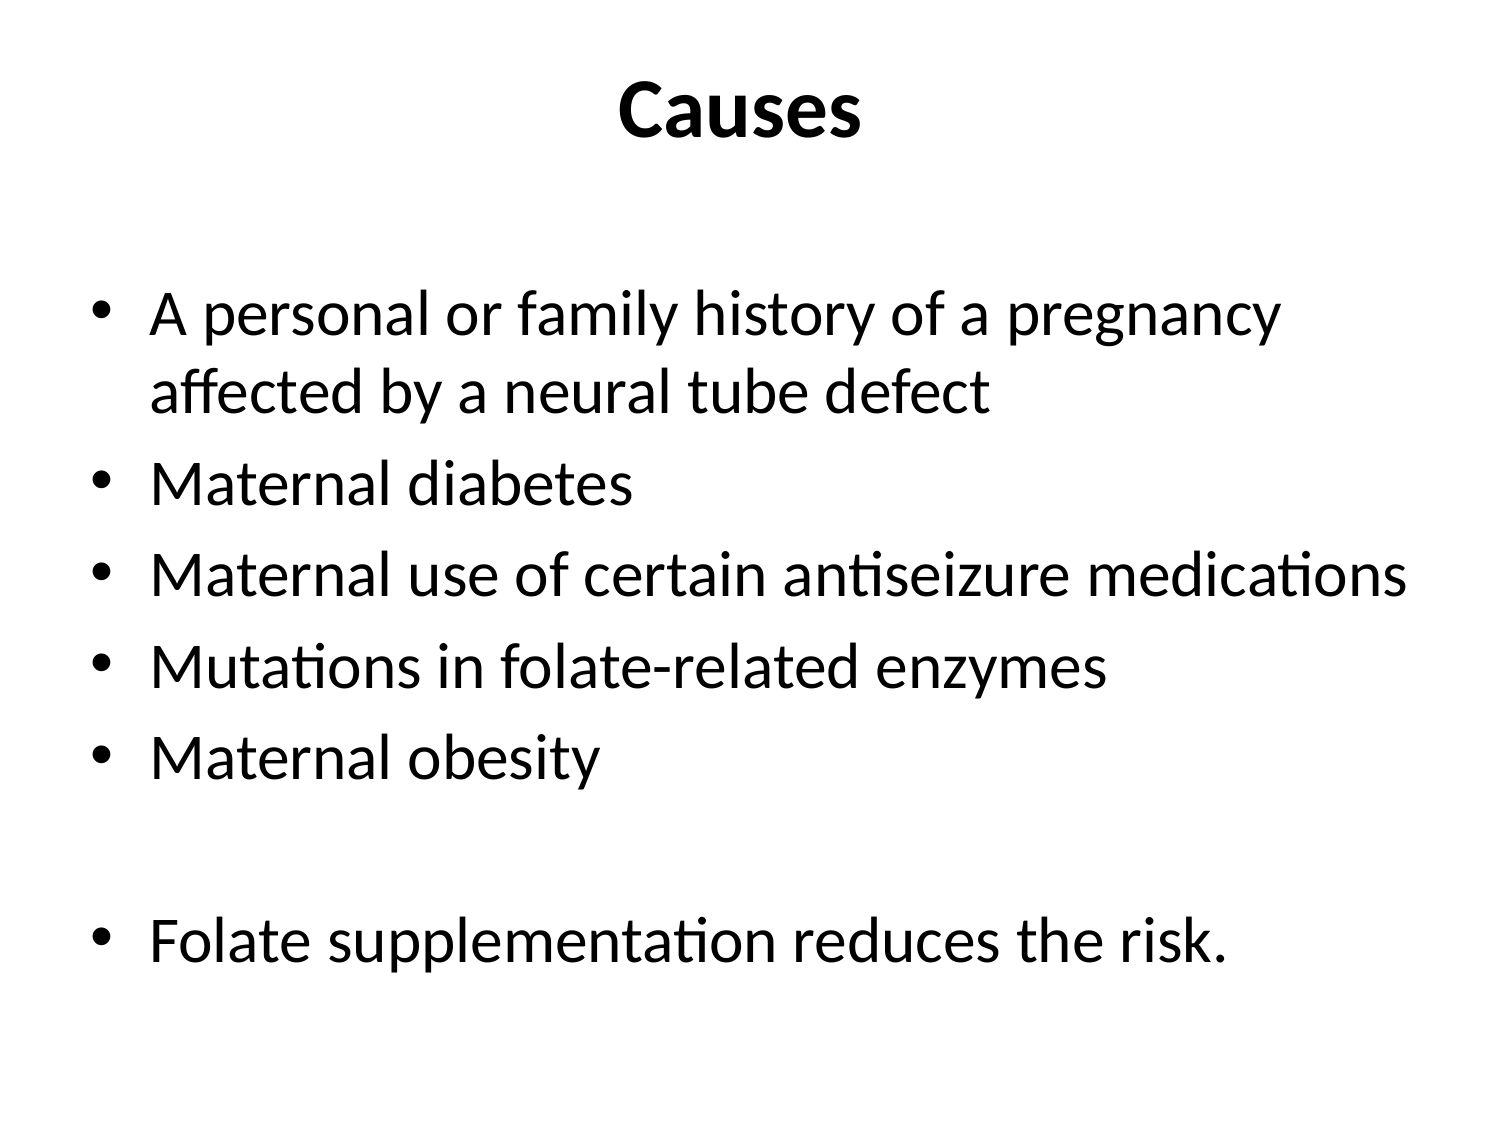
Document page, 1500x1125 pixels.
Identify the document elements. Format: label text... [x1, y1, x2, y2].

list A personal or family history of a pregnancy affected by a neural tube defect Maternal diabetes Maternal use of certain antiseizure medications Mutations in folate-related enzymes Maternal obesity Folate supplementation reduces the risk. [75, 262, 1425, 1005]
title Causes [75, 45, 1425, 163]
